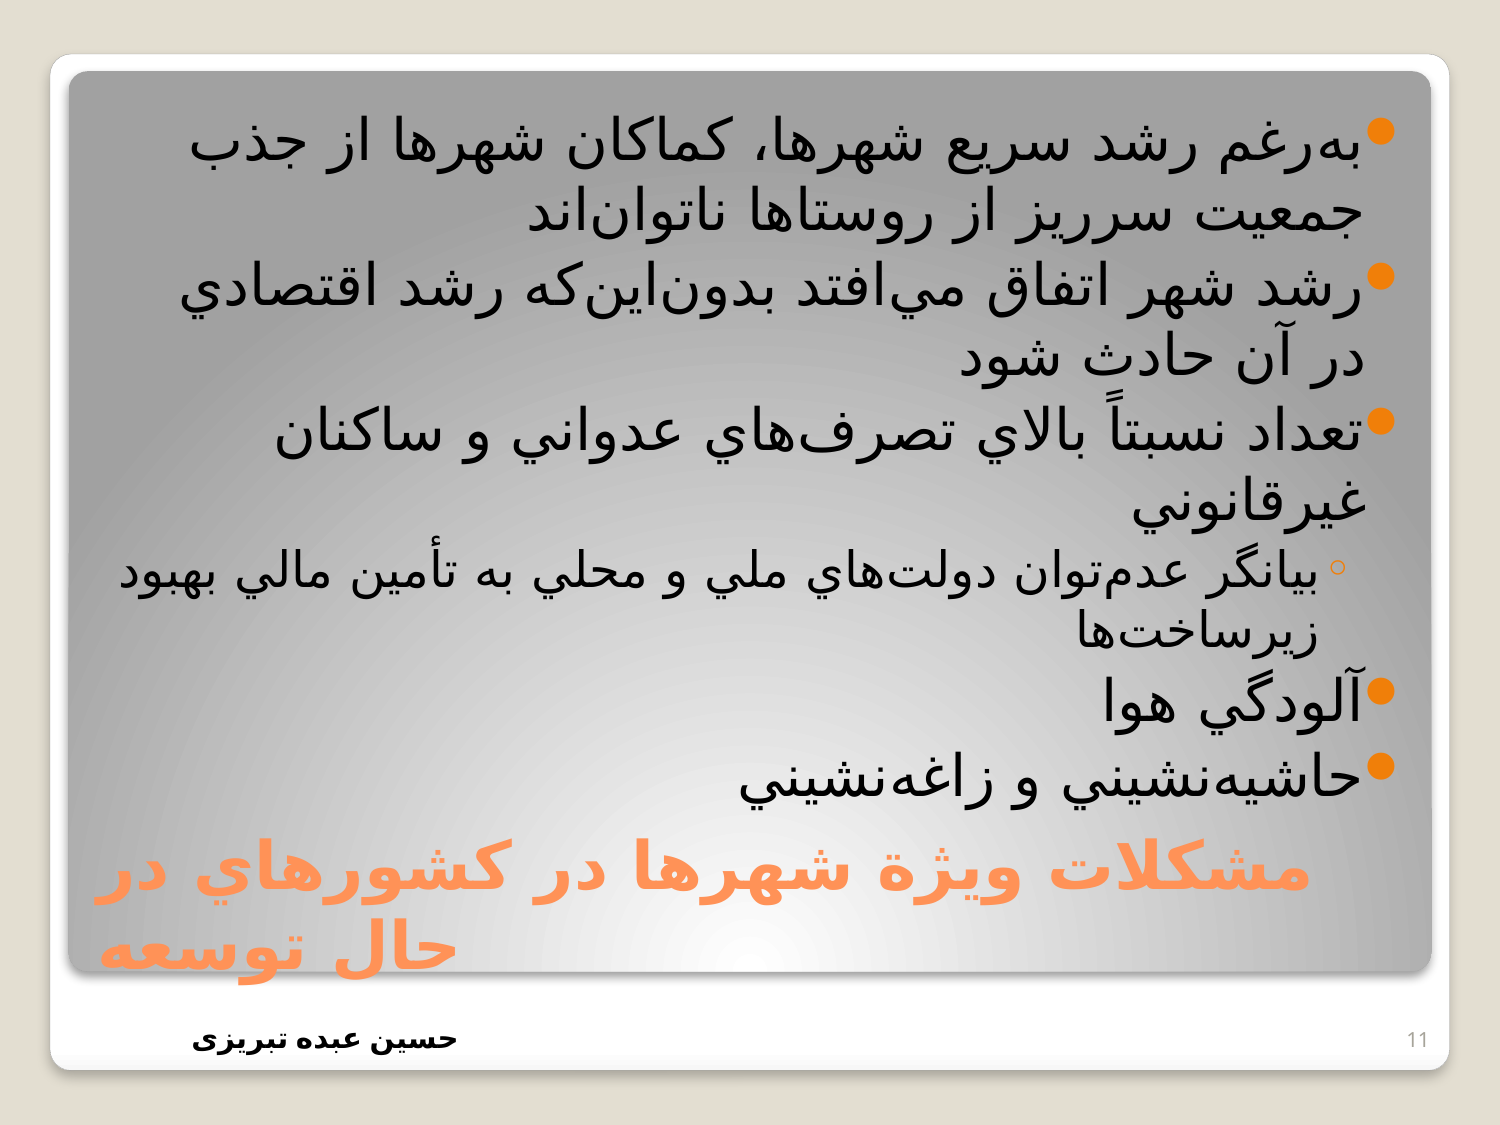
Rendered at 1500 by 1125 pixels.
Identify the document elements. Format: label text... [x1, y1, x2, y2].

slide_number 11 [1369, 1002, 1445, 1063]
list به‌رغم رشد سريع شهرها، كماكان شهرها از جذب جمعيت سرريز از روستاها ناتوان‌اند رشد شهر اتفاق مي‌افتد بدون‌اين‌كه رشد اقتصادي در آن حادث شود تعداد نسبتاً بالاي تصرف‌هاي عدواني و ساكنان غيرقانوني بيانگر عدم‌توان دولت‌هاي ملي و محلي به تأمين مالي بهبود زيرساخت‌ها آلودگي هوا حاشيه‌نشيني و زاغه‌نشيني [82, 86, 1425, 774]
title مشكلات ويژة شهرها در كشورهاي در حال توسعه [82, 817, 1425, 990]
